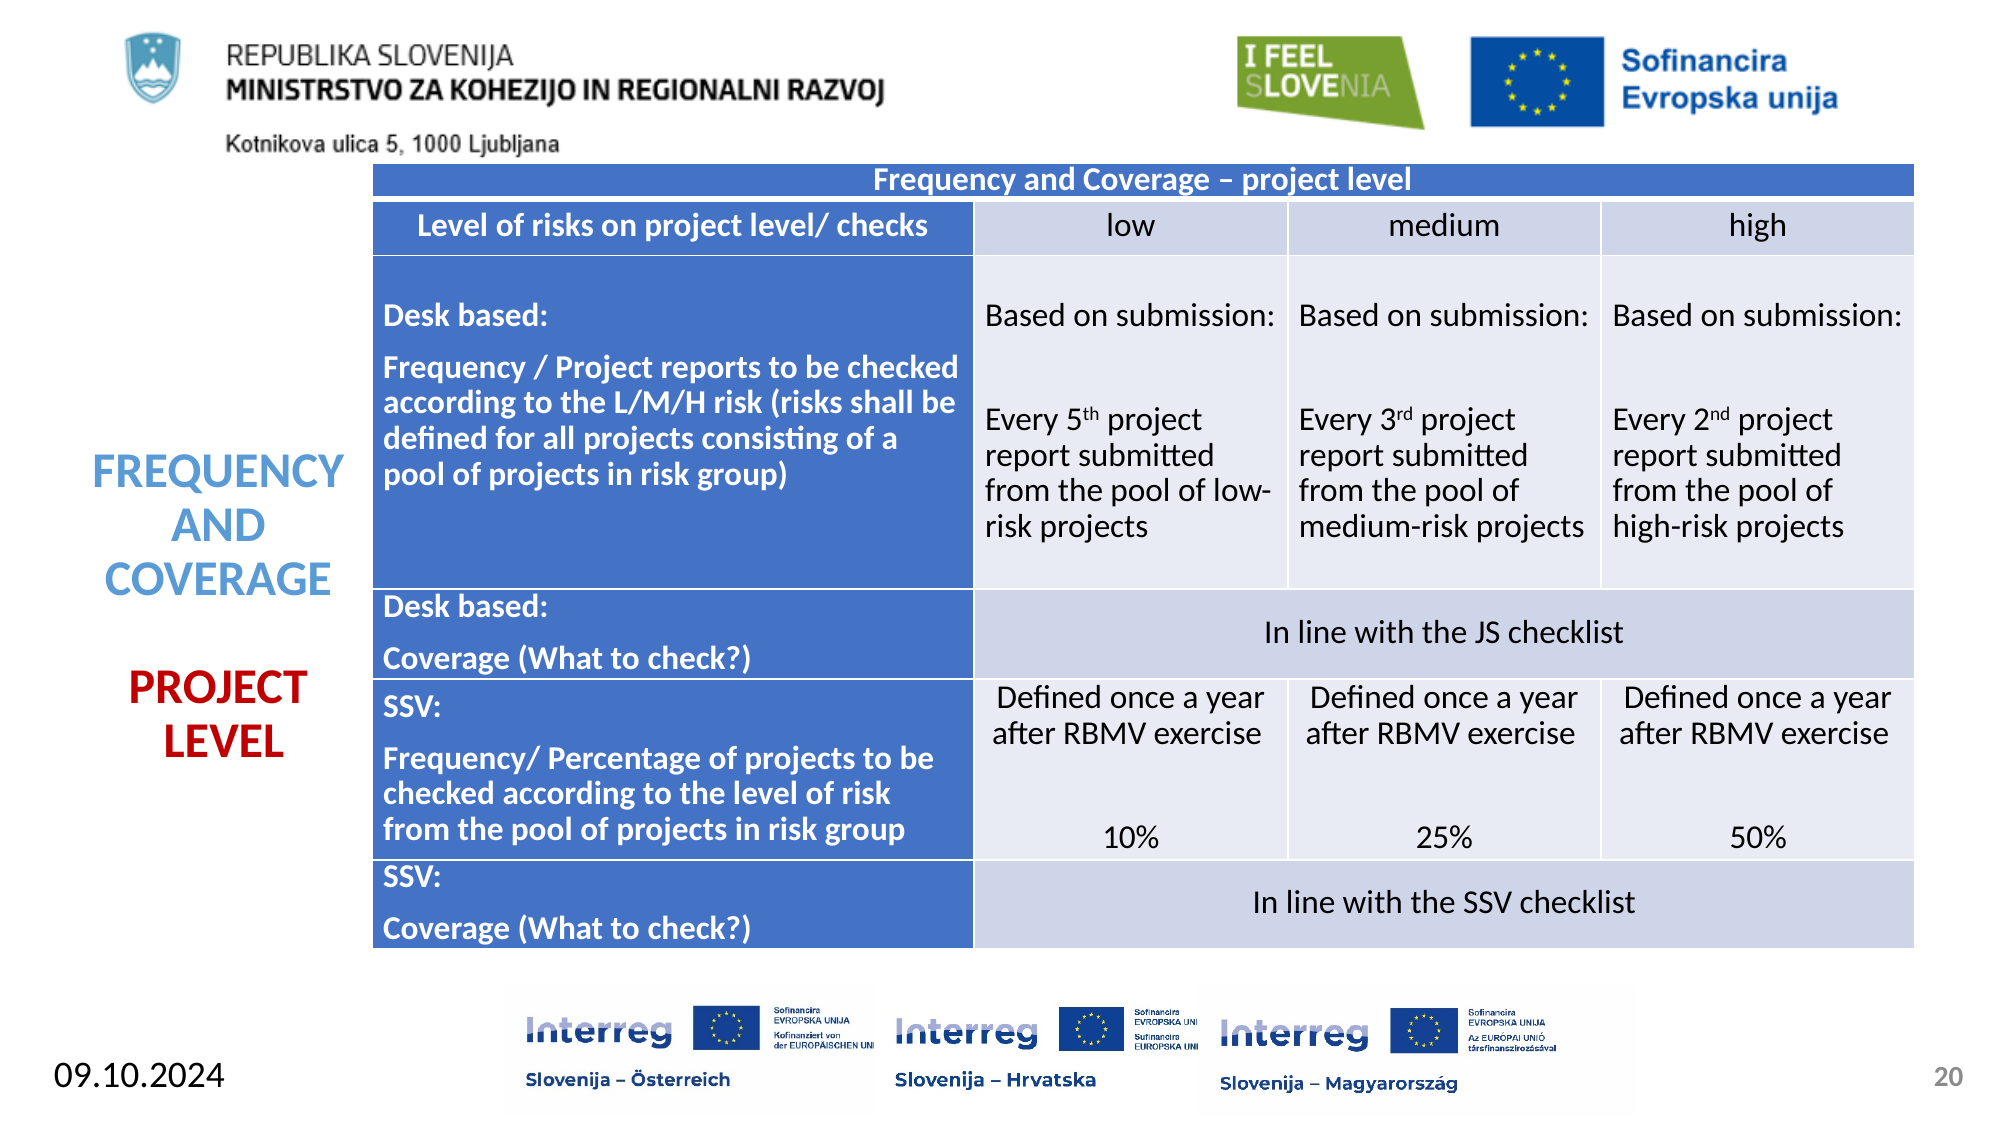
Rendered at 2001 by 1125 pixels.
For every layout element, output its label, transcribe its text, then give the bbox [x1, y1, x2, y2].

table_cell Desk based: Frequency / Project reports to be checked according to the L/M/H risk (risks shall be defined for all projects consisting of a pool of projects in risk group) [373, 256, 973, 588]
table_cell high [1602, 202, 1914, 255]
picture [504, 983, 1638, 1118]
table_cell SSV: Frequency/ Percentage of projects to be checked according to the level of risk from the pool of projects in risk group [373, 680, 973, 859]
table_cell Based on submission: Every 5th project report submitted from the pool of low-risk projects [975, 256, 1287, 588]
table_cell Desk based: Coverage (What to check?) [373, 590, 973, 678]
table_cell Based on submission: Every 3rd project report submitted from the pool of medium-risk projects [1289, 256, 1600, 588]
table_cell Defined once a year after RBMV exercise 50% [1602, 680, 1914, 859]
picture [115, 14, 1851, 209]
table_header Frequency and Coverage – project level [373, 164, 1914, 196]
table_cell SSV: Coverage (What to check?) [373, 861, 973, 948]
text_box FREQUENCY AND COVERAGE PROJECT LEVEL [64, 505, 371, 708]
table_cell In line with the SSV checklist [975, 861, 1914, 948]
table_cell medium [1289, 202, 1600, 255]
table_cell low [975, 202, 1287, 255]
table_cell Defined once a year after RBMV exercise 10% [975, 680, 1287, 859]
table_cell Defined once a year after RBMV exercise 25% [1289, 680, 1600, 859]
table_cell Level of risks on project level/ checks [373, 202, 973, 255]
table_cell Based on submission: Every 2nd project report submitted from the pool of high-risk projects [1602, 256, 1914, 588]
table_cell In line with the JS checklist [975, 590, 1914, 678]
